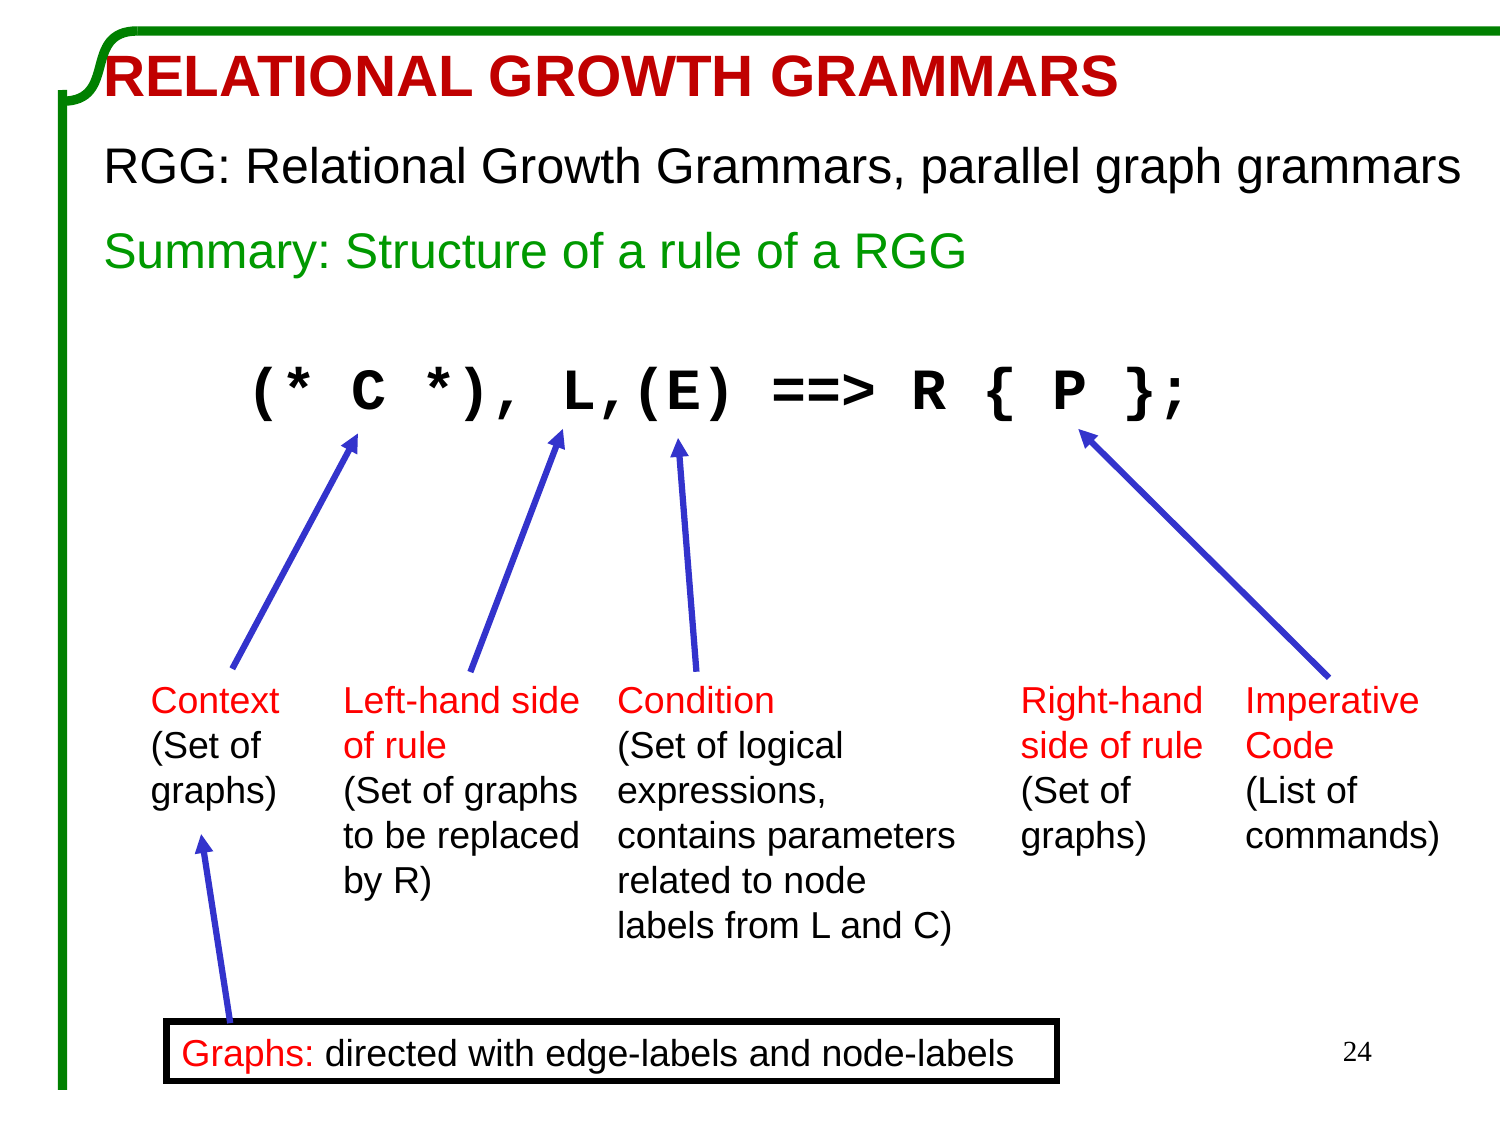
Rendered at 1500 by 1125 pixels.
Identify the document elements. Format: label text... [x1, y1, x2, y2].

text_box (* C *), L,(E) ==> R { P }; [232, 343, 1284, 429]
text_box Imperative Code (List of commands) [1230, 668, 1471, 864]
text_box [470, 429, 563, 673]
text_box Right-hand side of rule (Set of graphs) [1005, 668, 1223, 864]
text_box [232, 433, 358, 669]
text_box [1078, 428, 1330, 678]
slide_number 24 [1074, 1025, 1388, 1100]
text_box Context (Set of graphs) [135, 668, 328, 819]
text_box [201, 834, 231, 1024]
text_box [64, 28, 136, 104]
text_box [678, 438, 697, 672]
text_box RELATIONAL GROWTH GRAMMARS RGG: Relational Growth Grammars, parallel graph grammars Summary: Structure of a rule of a RGG [88, 30, 1483, 286]
text_box Condition (Set of logical expressions, contains parameters related to node labels from L and C) [602, 668, 987, 954]
text_box Graphs: directed with edge-labels and node-labels [166, 1021, 1058, 1082]
text_box Left-hand side of rule (Set of graphs to be replaced by R) [328, 668, 602, 909]
